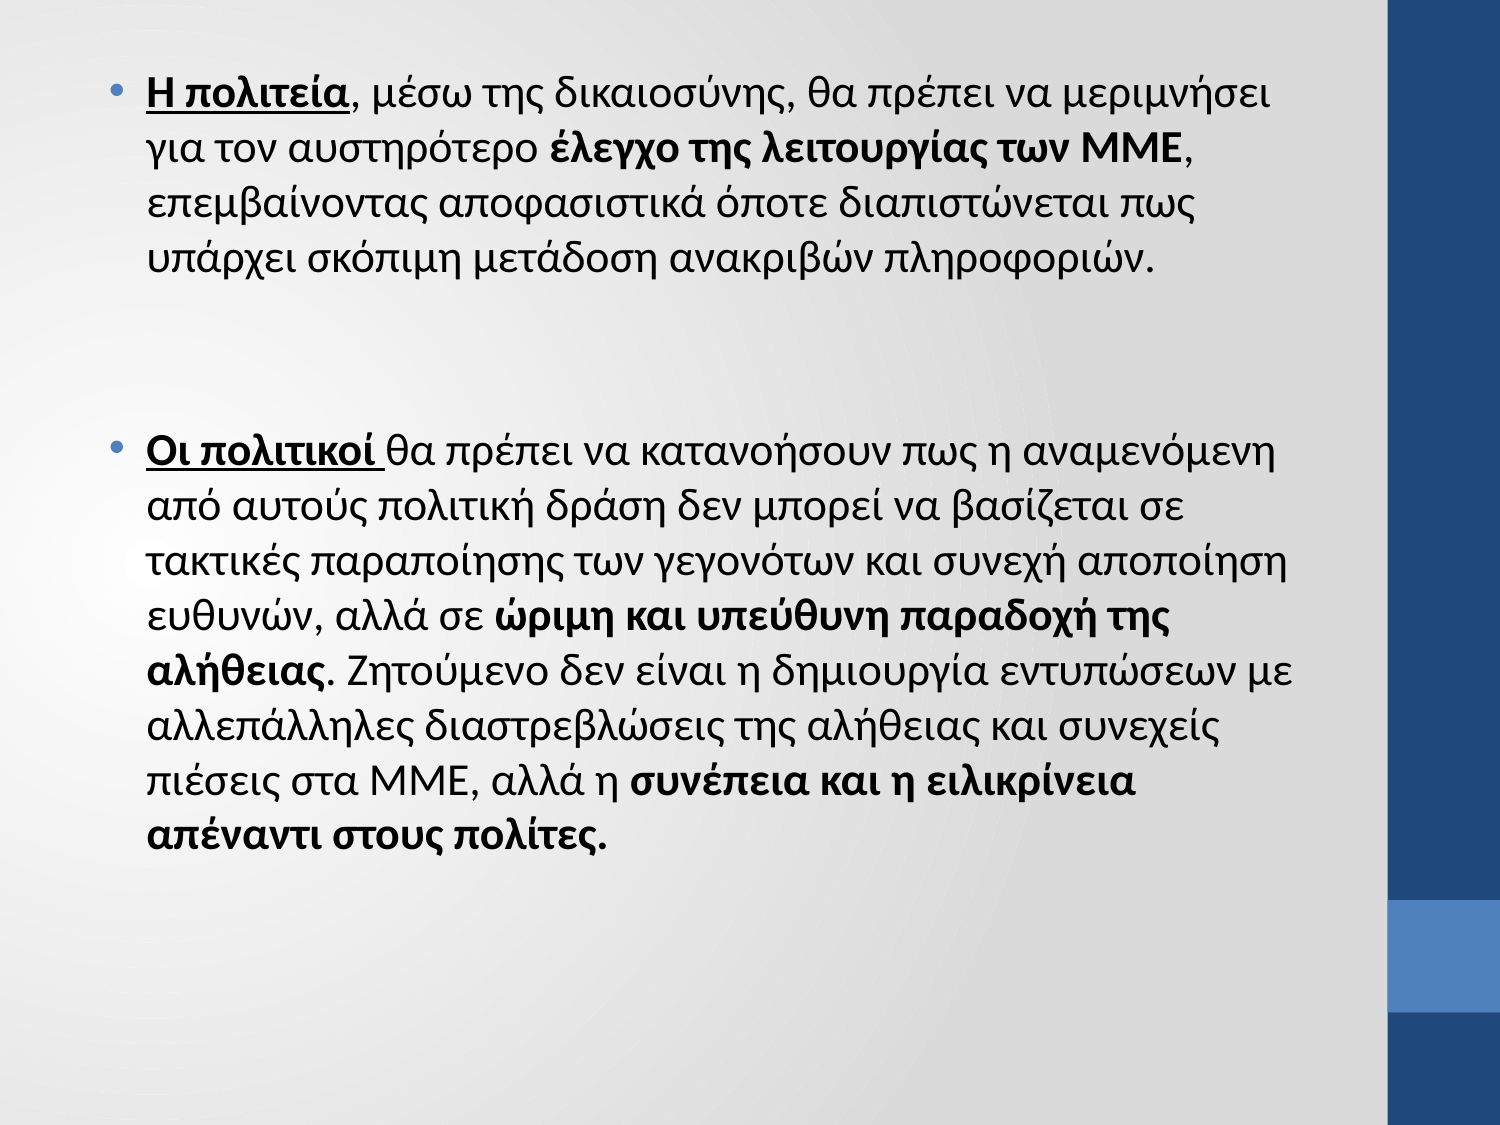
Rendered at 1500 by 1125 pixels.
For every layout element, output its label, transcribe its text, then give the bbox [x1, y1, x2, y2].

list Η πολιτεία, μέσω της δικαιοσύνης, θα πρέπει να μεριμνήσει για τον αυστηρότερο έλεγχο της λειτουργίας των ΜΜΕ, επεμβαίνοντας αποφασιστικά όποτε διαπιστώνεται πως υπάρχει σκόπιμη μετάδοση ανακριβών πληροφοριών. Οι πολιτικοί θα πρέπει να κατανοήσουν πως η αναμενόμενη από αυτούς πολιτική δράση δεν μπορεί να βασίζεται σε τακτικές παραποίησης των γεγονότων και συνεχή αποποίηση ευθυνών, αλλά σε ώριμη και υπεύθυνη παραδοχή της αλήθειας. Ζητούμενο δεν είναι η δημιουργία εντυπώσεων με αλλεπάλληλες διαστρεβλώσεις της αλήθειας και συνεχείς πιέσεις στα ΜΜΕ, αλλά η συνέπεια και η ειλικρίνεια απέναντι στους πολίτες. [75, 54, 1325, 1050]
